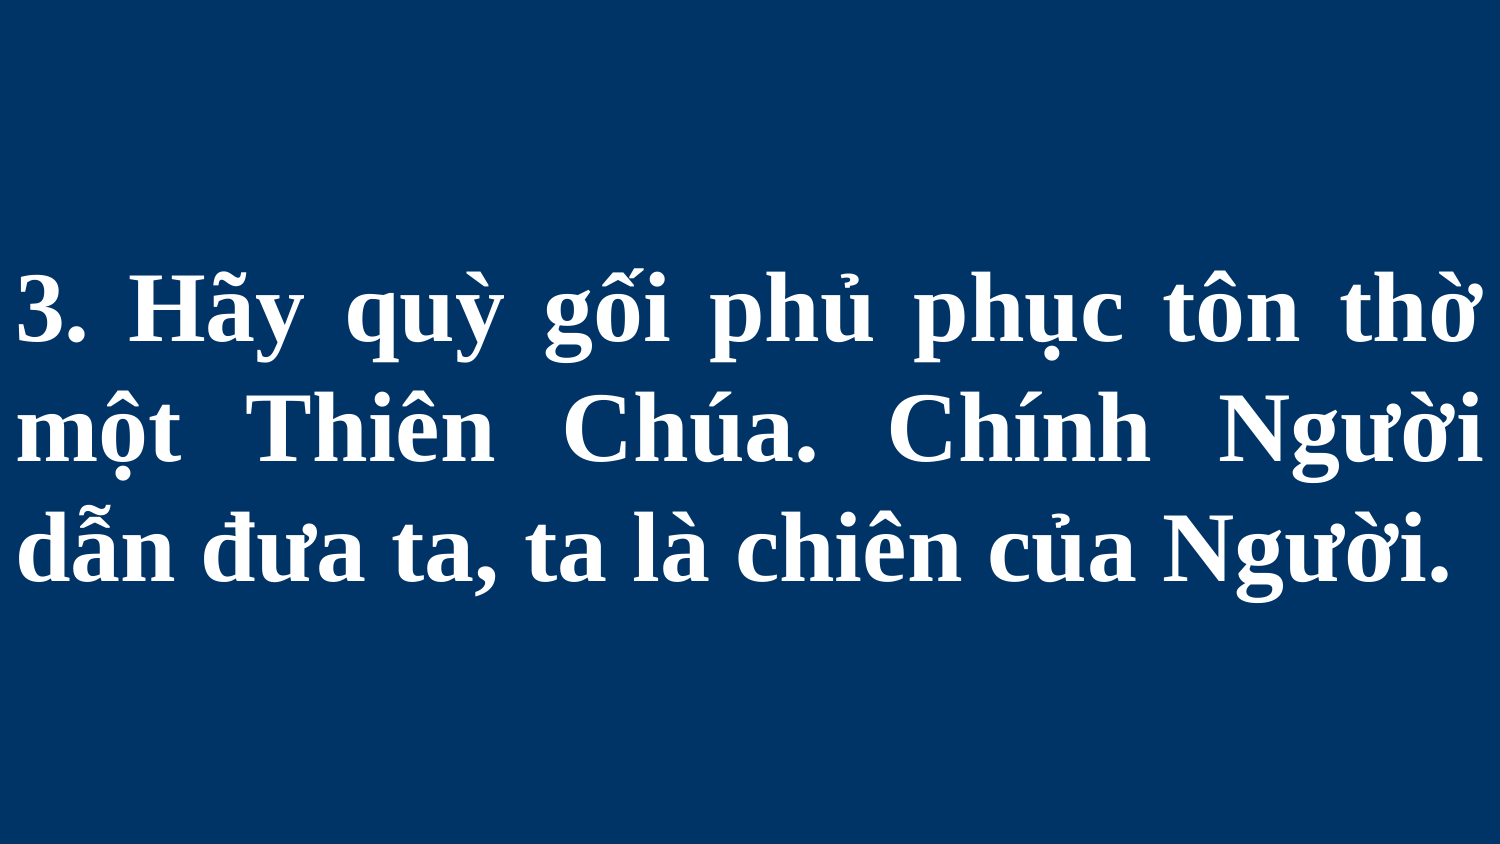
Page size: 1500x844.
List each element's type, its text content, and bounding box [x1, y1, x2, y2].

title 3. Hãy quỳ gối phủ phục tôn thờ một Thiên Chúa. Chính Người dẫn đưa ta, ta là chiên của Người. [0, 0, 1500, 844]
